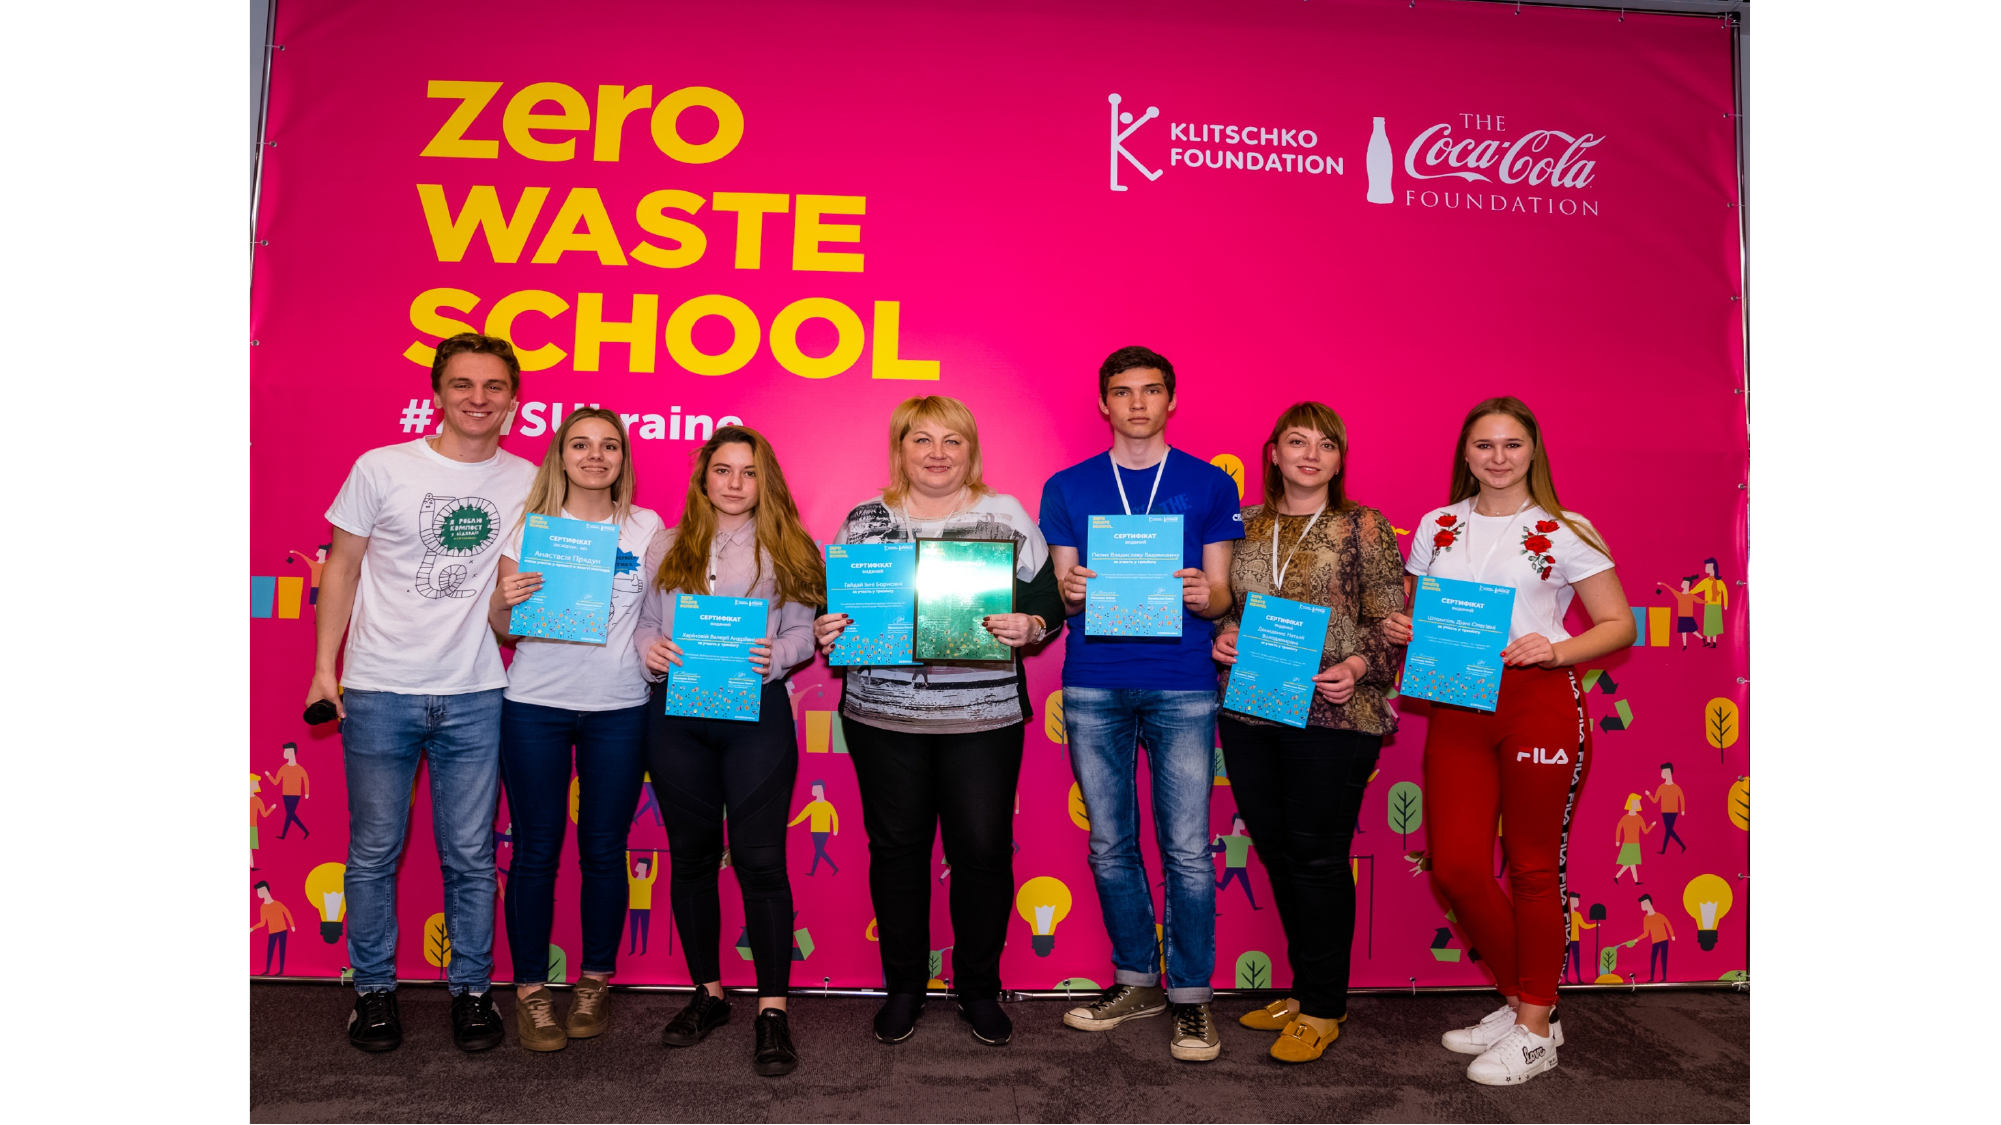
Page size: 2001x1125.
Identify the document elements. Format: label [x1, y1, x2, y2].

list [249, 0, 1750, 1124]
